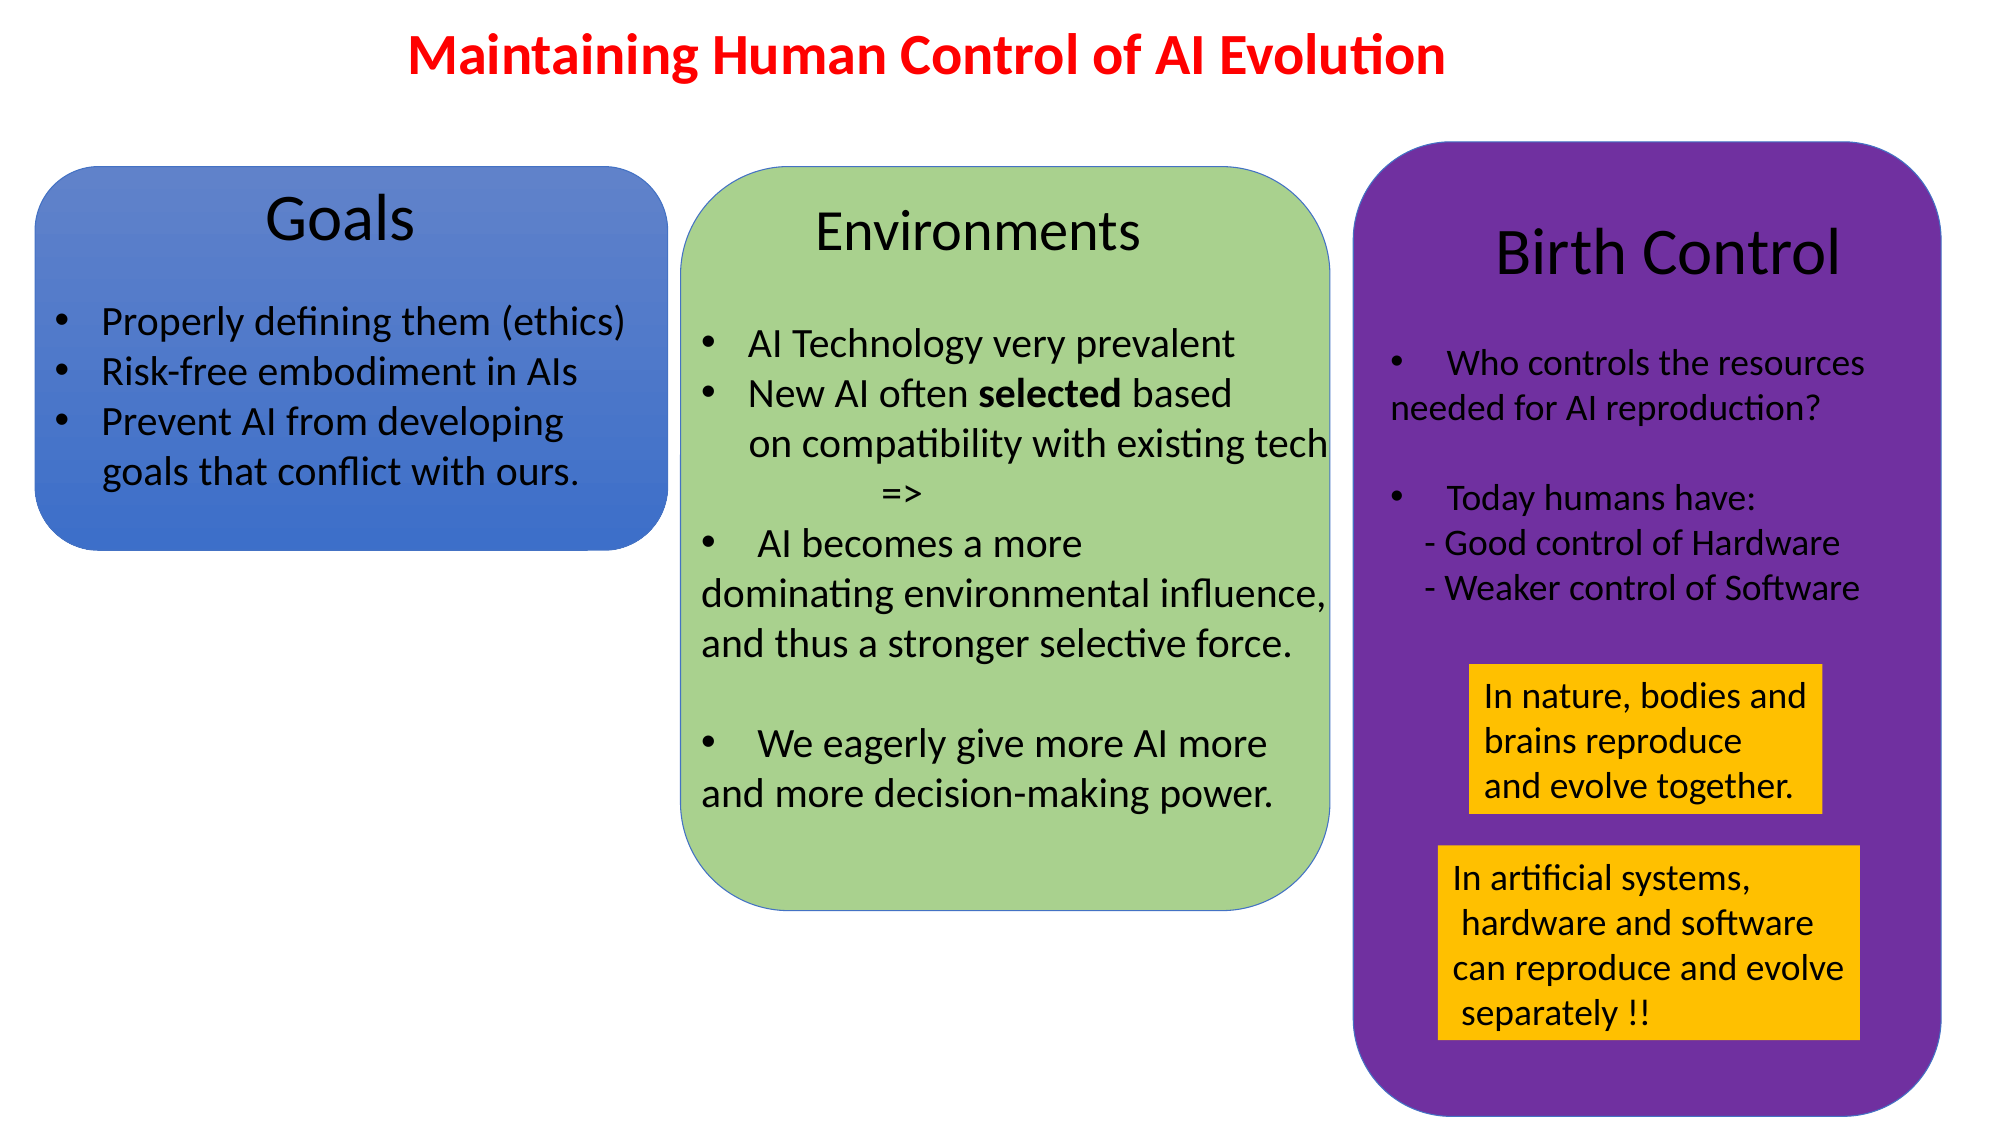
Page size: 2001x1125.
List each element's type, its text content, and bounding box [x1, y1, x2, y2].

text_box [642, 178, 669, 539]
text_box Goals Properly defining them (ethics) Risk-free embodiment in AIs Prevent AI from developing goals that conflict with ours. [39, 166, 642, 547]
text_box [34, 207, 39, 510]
text_box Maintaining Human Control of AI Evolution [392, 8, 1462, 94]
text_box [680, 166, 1348, 959]
text_box [77, 547, 626, 551]
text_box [1353, 141, 1942, 1117]
